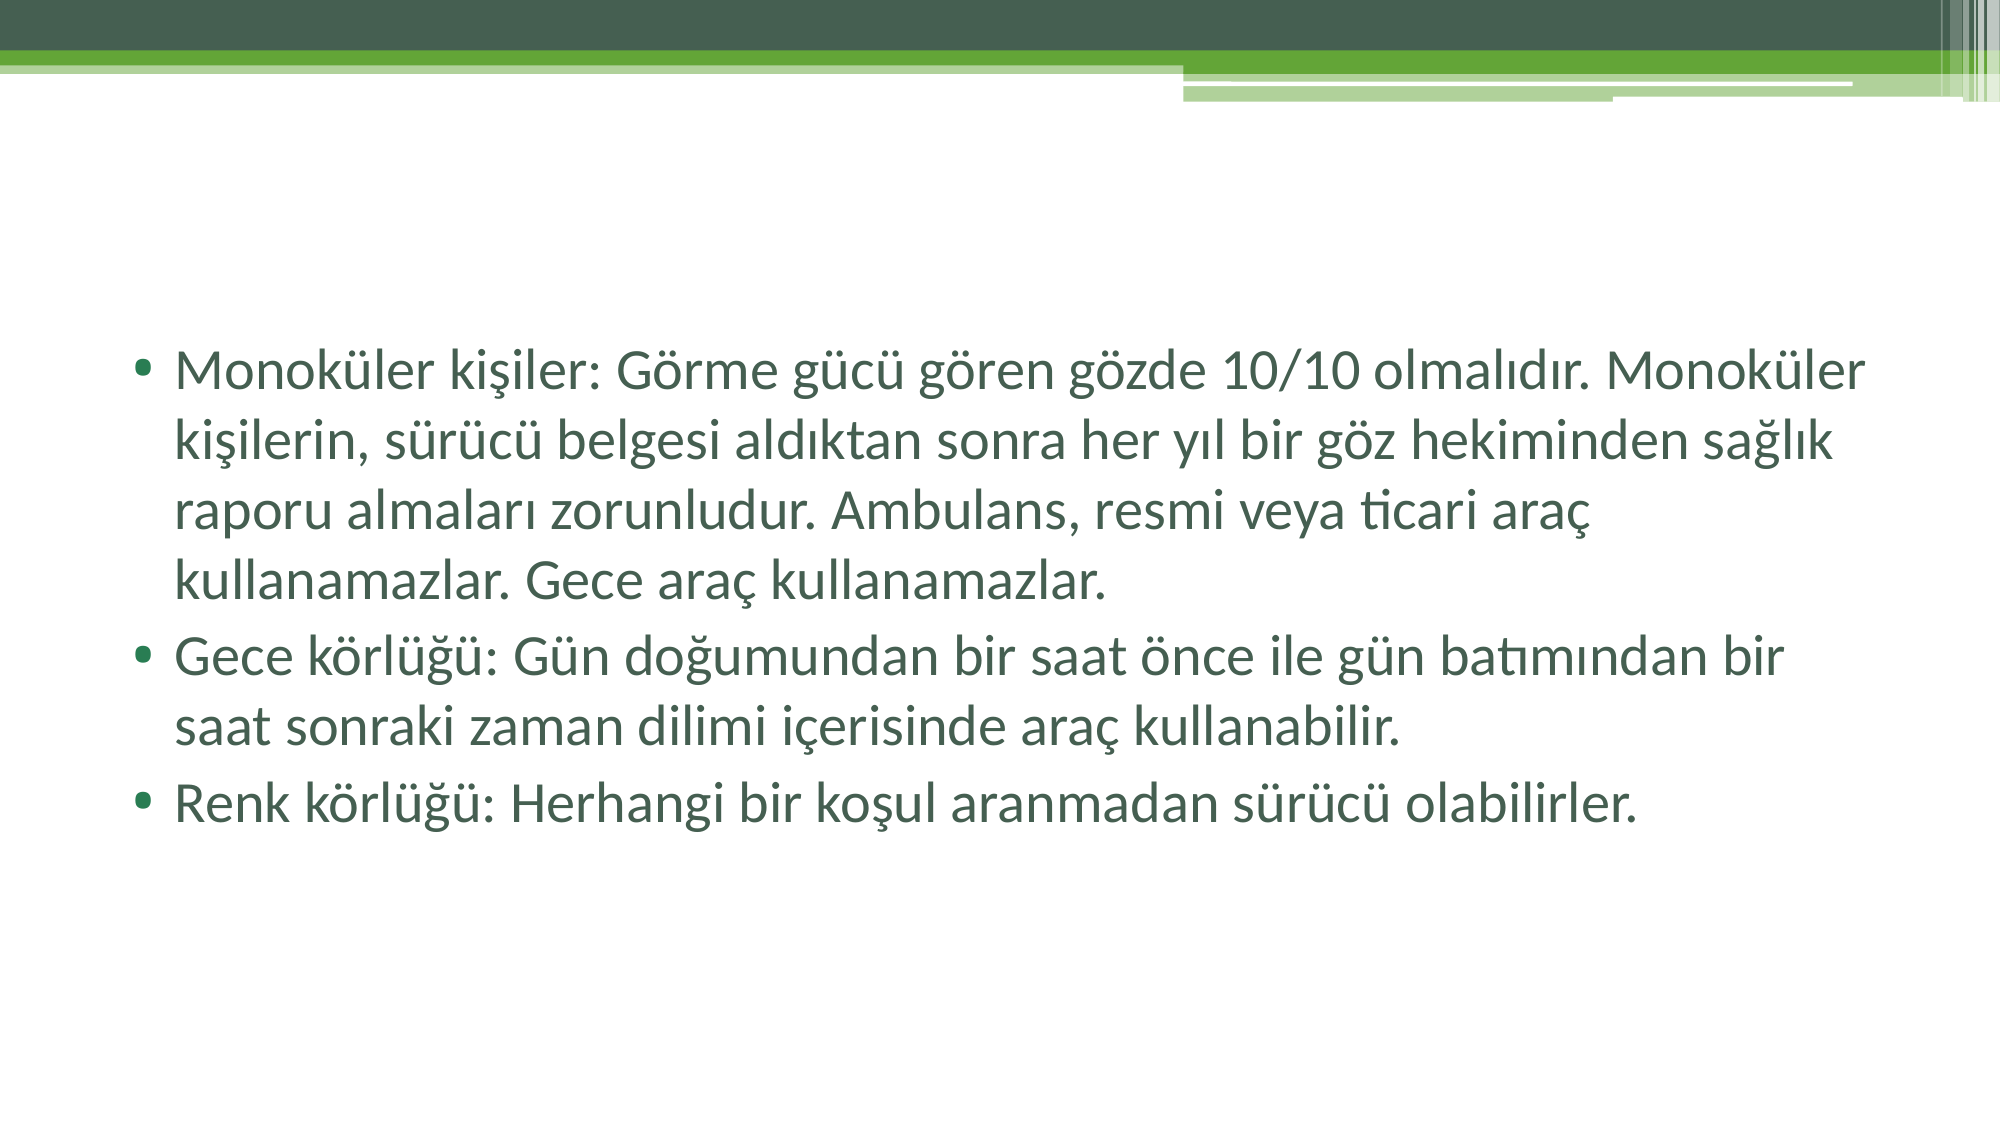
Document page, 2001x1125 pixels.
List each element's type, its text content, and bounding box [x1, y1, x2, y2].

list Monoküler kişiler: Görme gücü gören gözde 10/10 olmalıdır. Monoküler kişilerin, sürücü belgesi aldıktan sonra her yıl bir göz hekiminden sağlık raporu almaları zorunludur. Ambulans, resmi veya ticari araç kullanamazlar. Gece araç kullanamazlar. Gece körlüğü: Gün doğumundan bir saat önce ile gün batımından bir saat sonraki zaman dilimi içerisinde araç kullanabilir. Renk körlüğü: Herhangi bir koşul aranmadan sürücü olabilirler. [99, 323, 1900, 1034]
